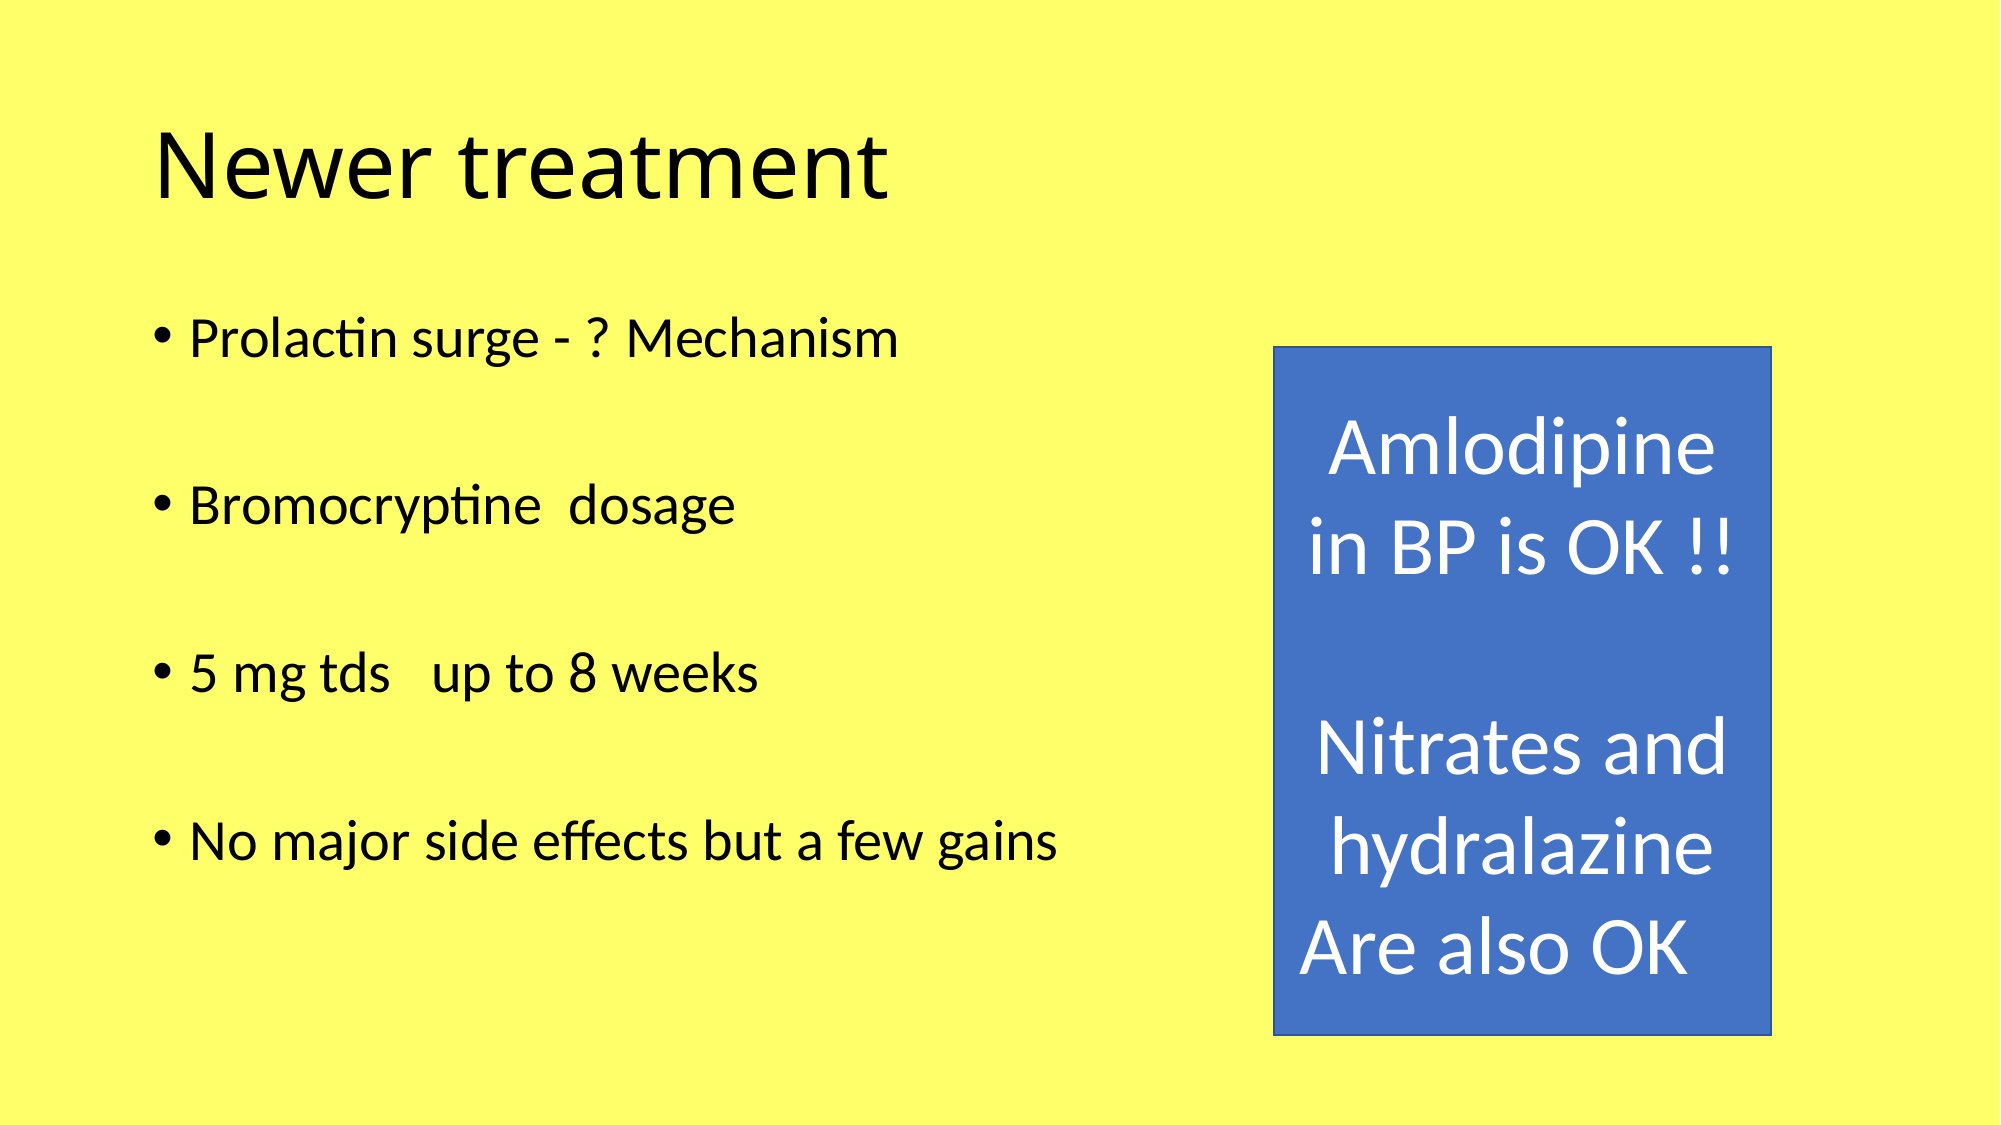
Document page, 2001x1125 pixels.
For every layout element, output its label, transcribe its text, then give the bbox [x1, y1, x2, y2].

title Newer treatment [137, 59, 1863, 278]
text_box Amlodipine in BP is OK !! Nitrates and hydralazine Are also OK [1273, 346, 1772, 1036]
list Prolactin surge - ? Mechanism Bromocryptine dosage 5 mg tds up to 8 weeks No major side effects but a few gains [137, 299, 1863, 1014]
